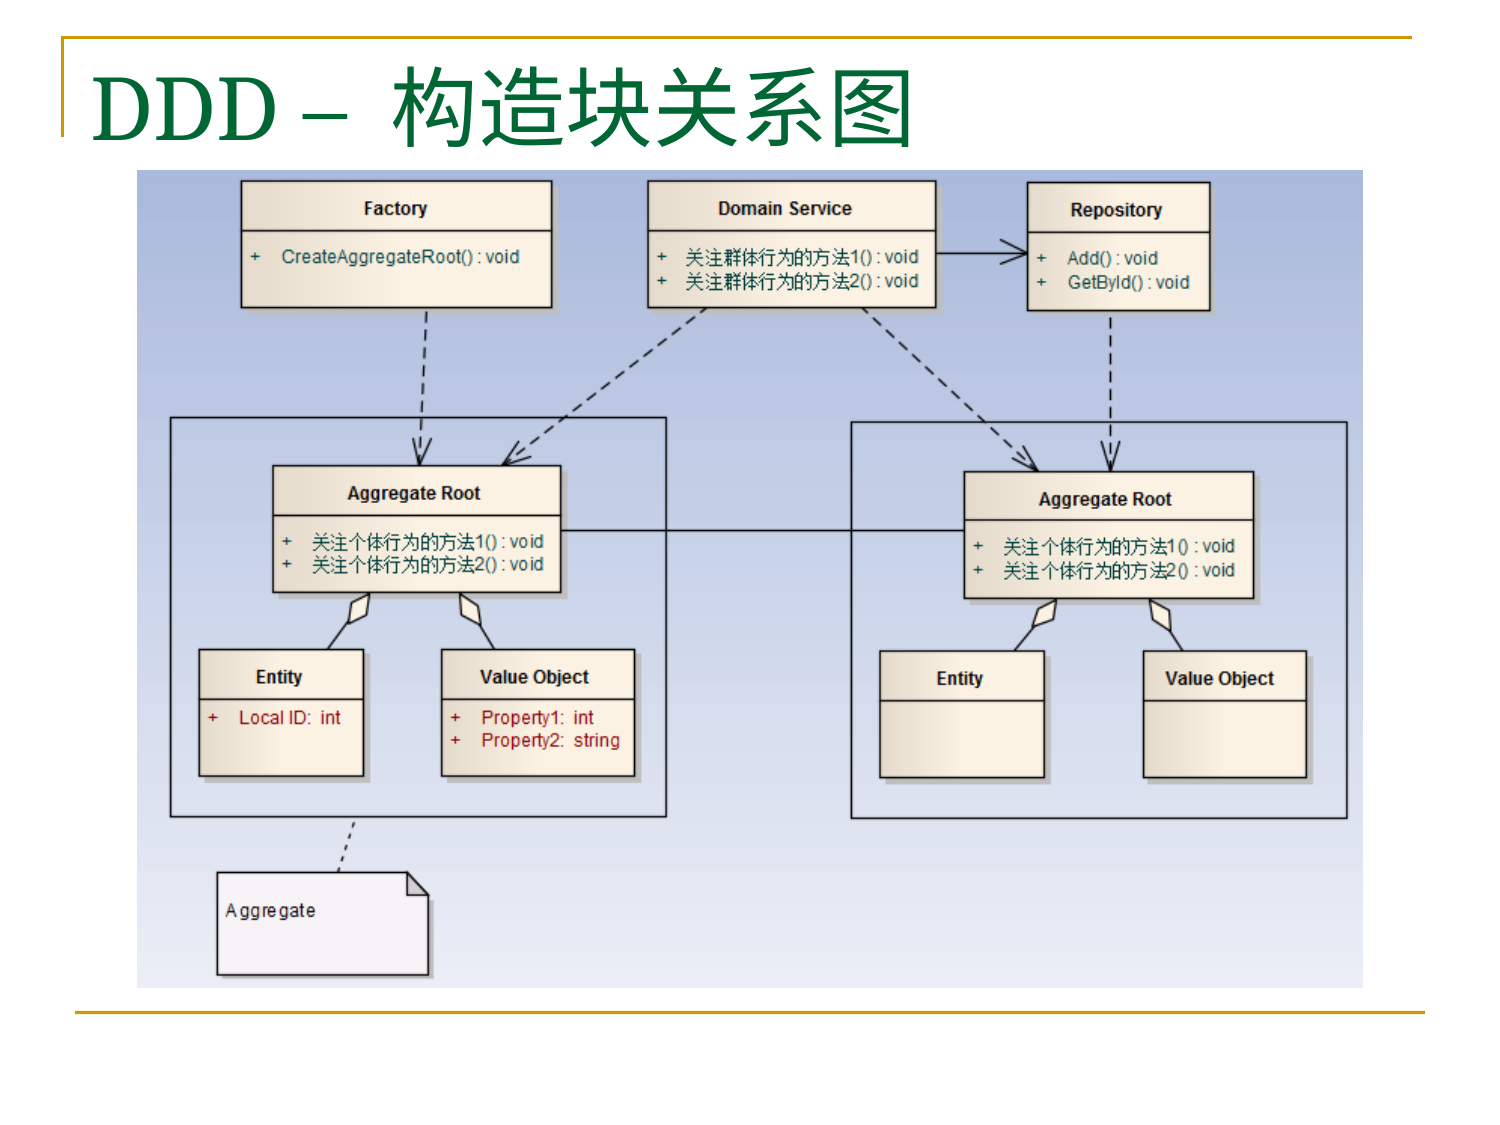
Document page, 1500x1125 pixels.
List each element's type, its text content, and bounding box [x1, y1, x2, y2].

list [137, 170, 1363, 988]
title DDD – 构造块关系图 [74, 45, 1426, 176]
